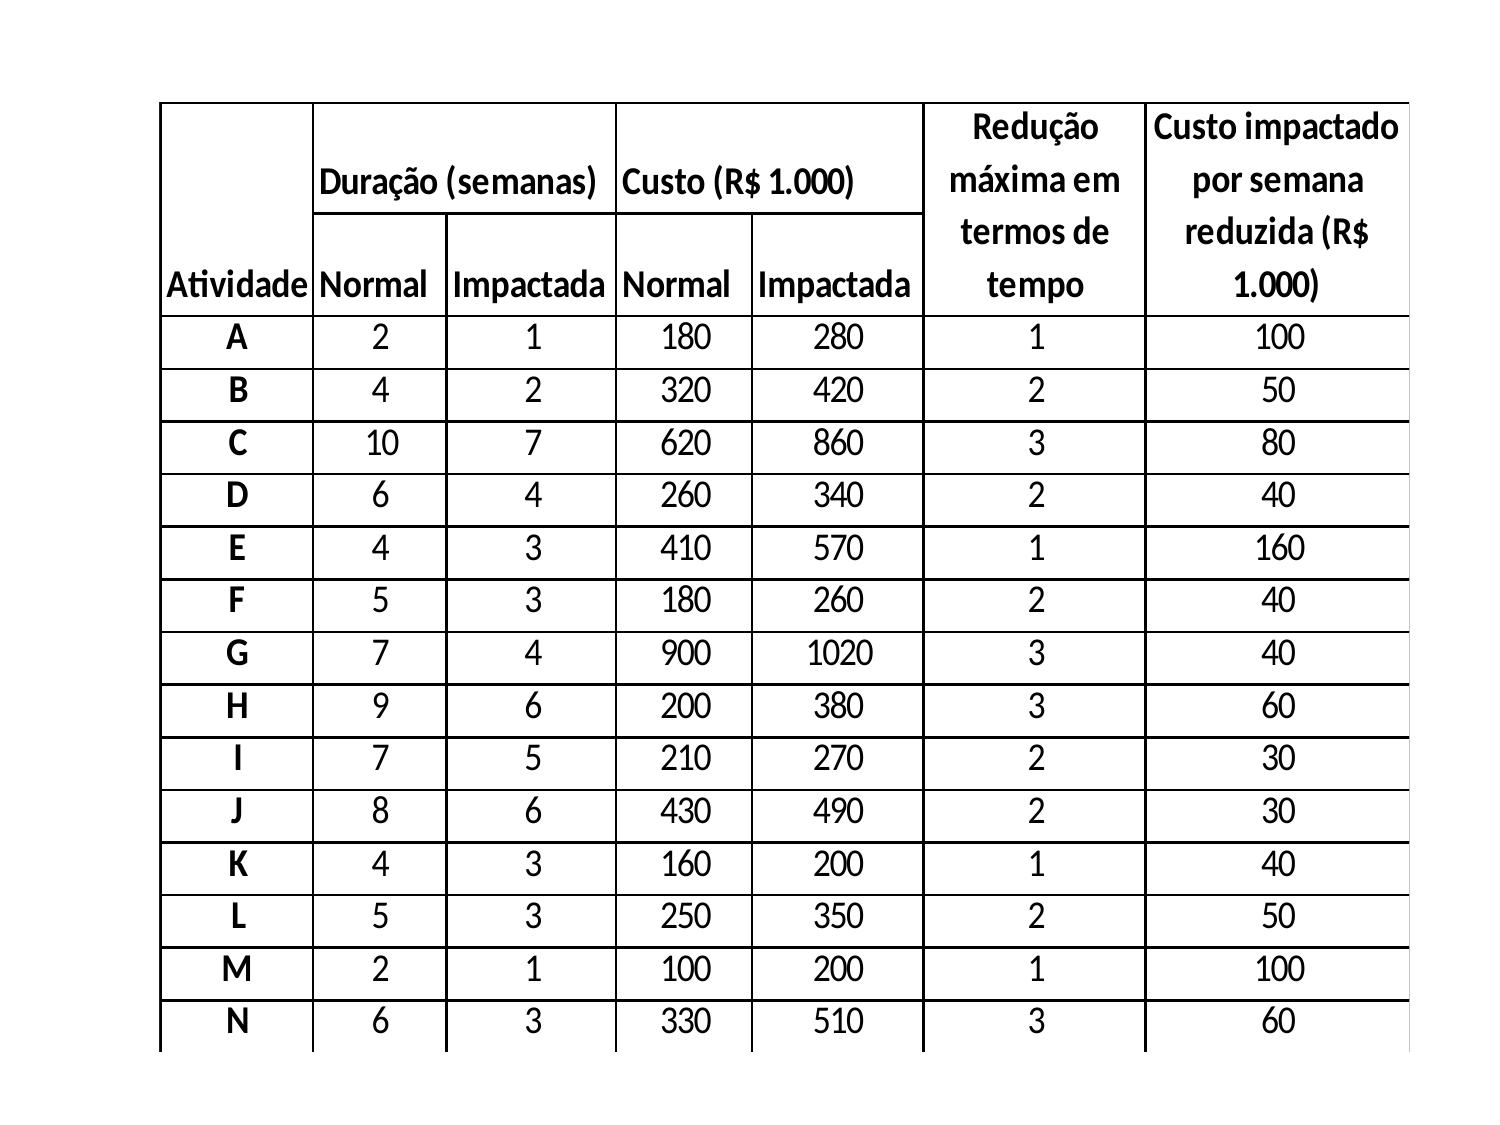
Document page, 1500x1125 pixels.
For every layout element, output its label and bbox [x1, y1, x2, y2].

text_box [159, 101, 1412, 1055]
